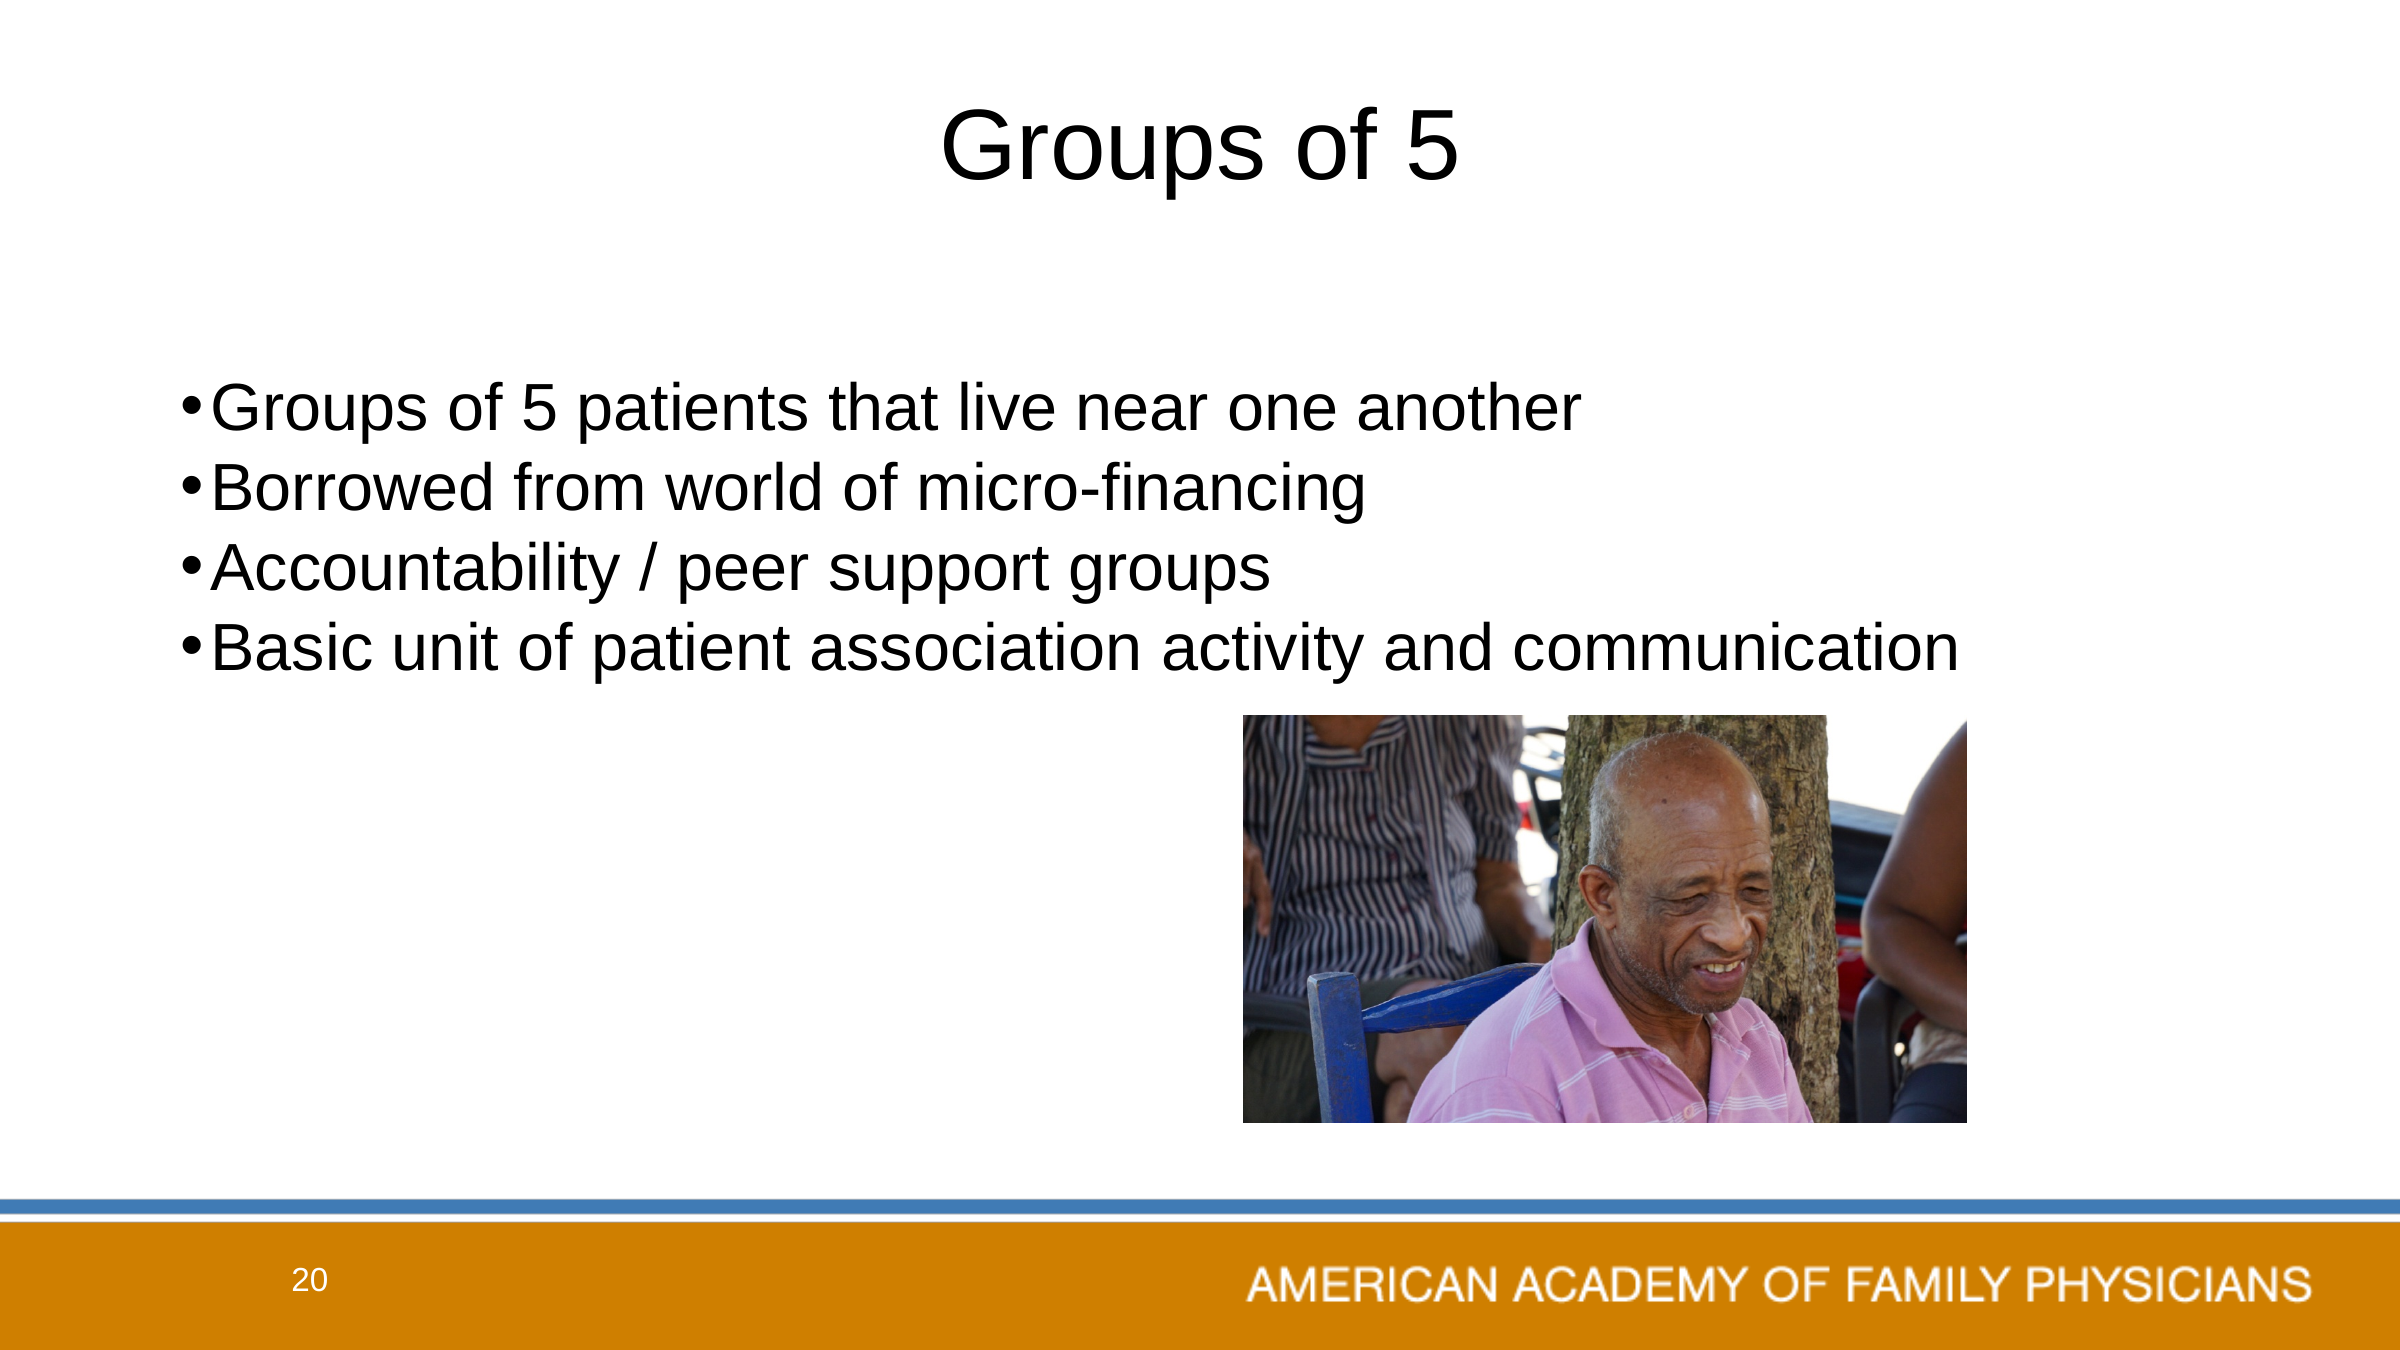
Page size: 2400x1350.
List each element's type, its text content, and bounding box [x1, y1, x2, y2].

list Groups of 5 patients that live near one another Borrowed from world of micro-financing Accountability / peer support groups Basic unit of patient association activity and communication [165, 356, 2235, 1214]
title Groups of 5 [165, 71, 2235, 333]
picture [0, 0, 2400, 1350]
slide_number 20 [268, 1236, 344, 1320]
